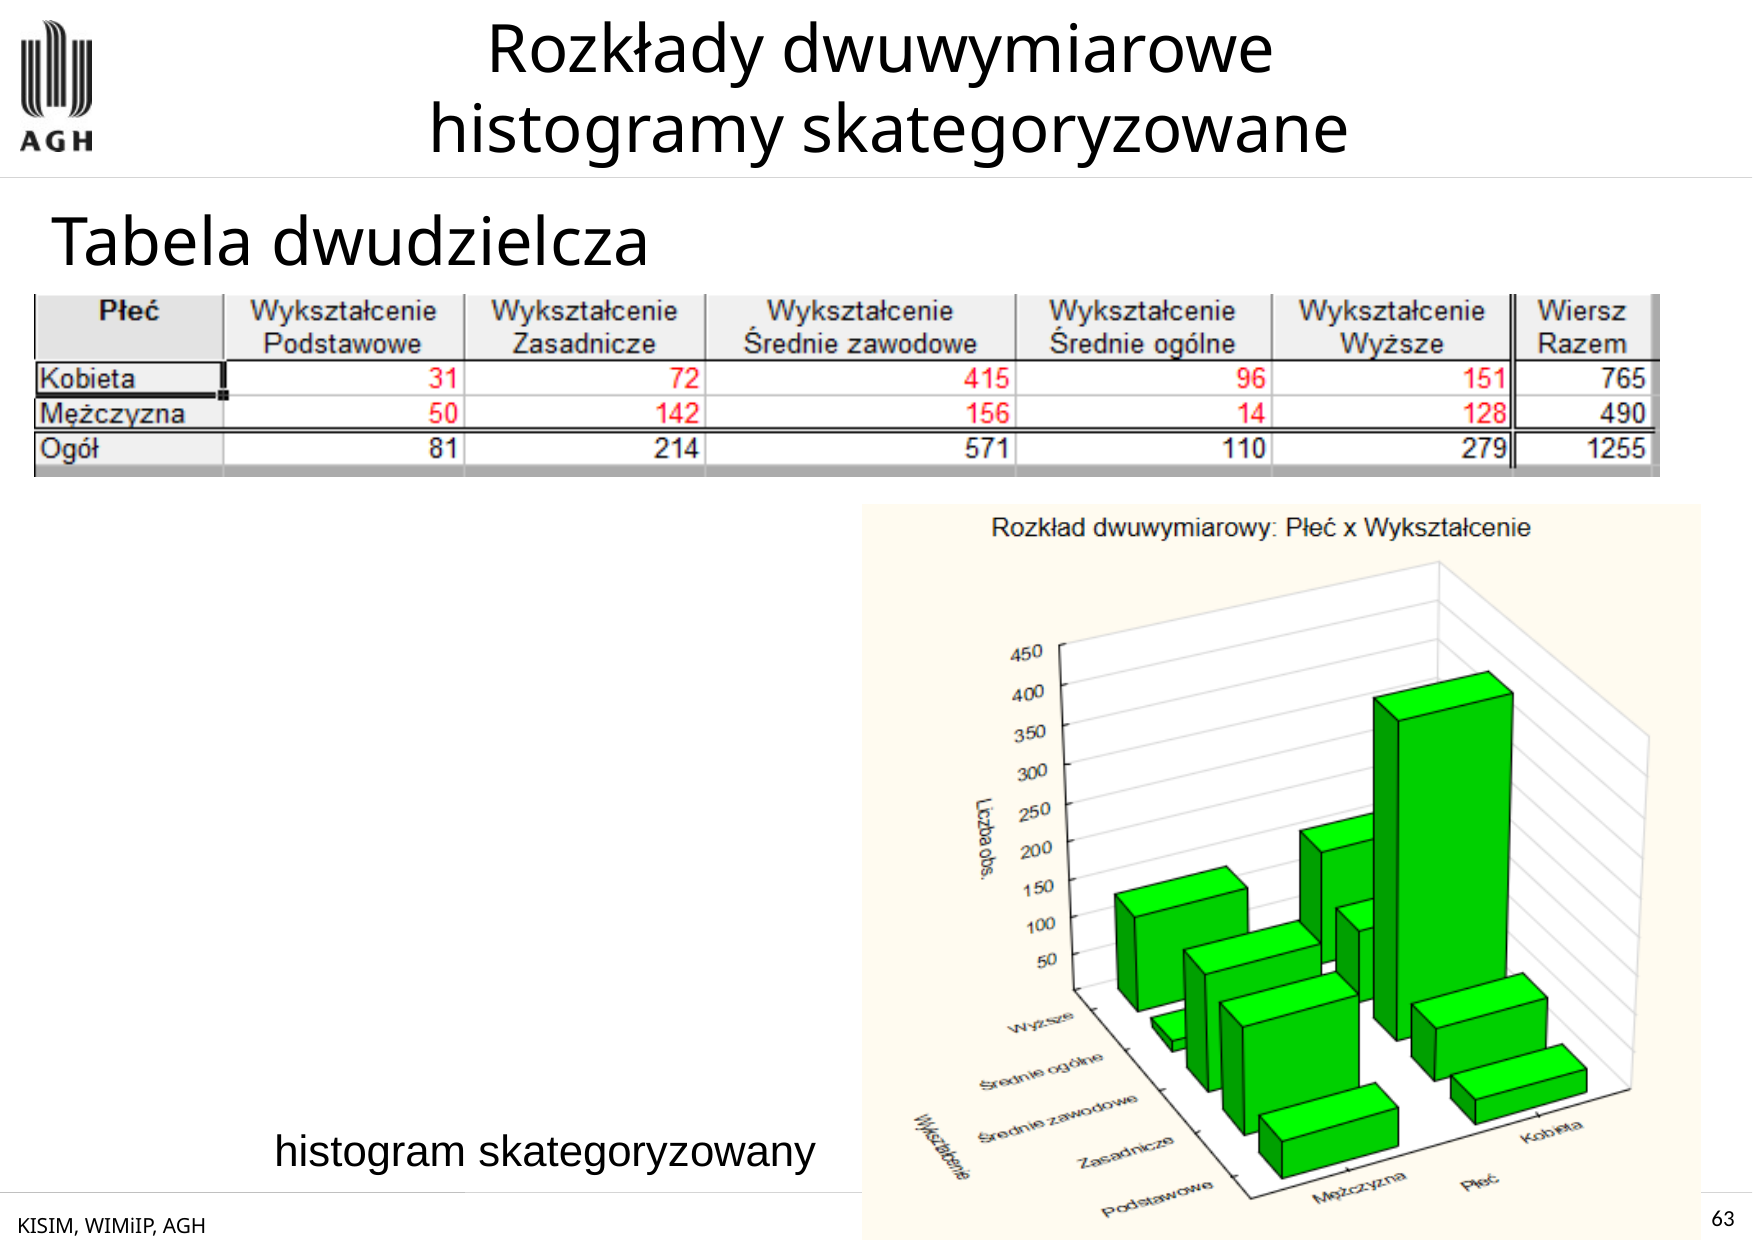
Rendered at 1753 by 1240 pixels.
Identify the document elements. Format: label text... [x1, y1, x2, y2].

picture [861, 504, 1701, 1240]
picture [20, 20, 92, 152]
footer KISIM, WIMiIP, AGH [0, 1203, 556, 1240]
title Rozkłady dwuwymiarowe histogramy skategoryzowane [172, 33, 1608, 139]
picture [34, 294, 1660, 477]
text_box histogram skategoryzowany [257, 1114, 834, 1184]
list Tabela dwudzielcza [34, 190, 1115, 294]
